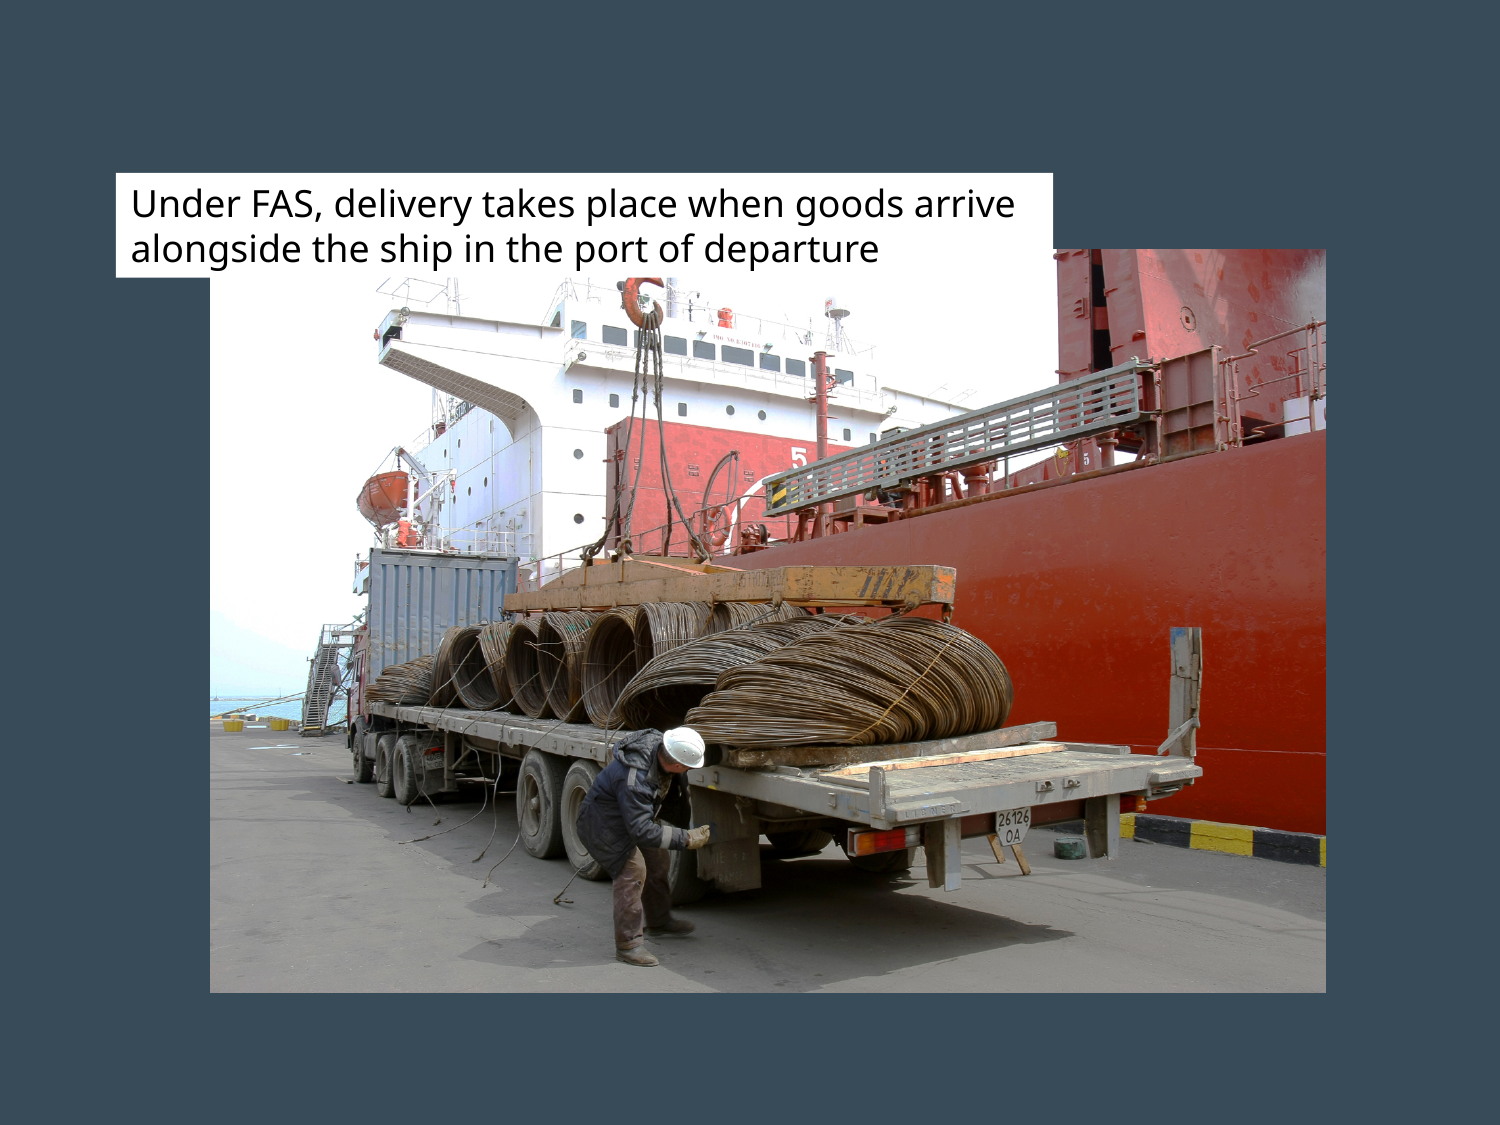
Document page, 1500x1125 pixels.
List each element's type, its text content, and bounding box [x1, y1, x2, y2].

picture [210, 249, 1326, 993]
text_box Under FAS, delivery takes place when goods arrive alongside the ship in the port of departure [115, 172, 1054, 278]
